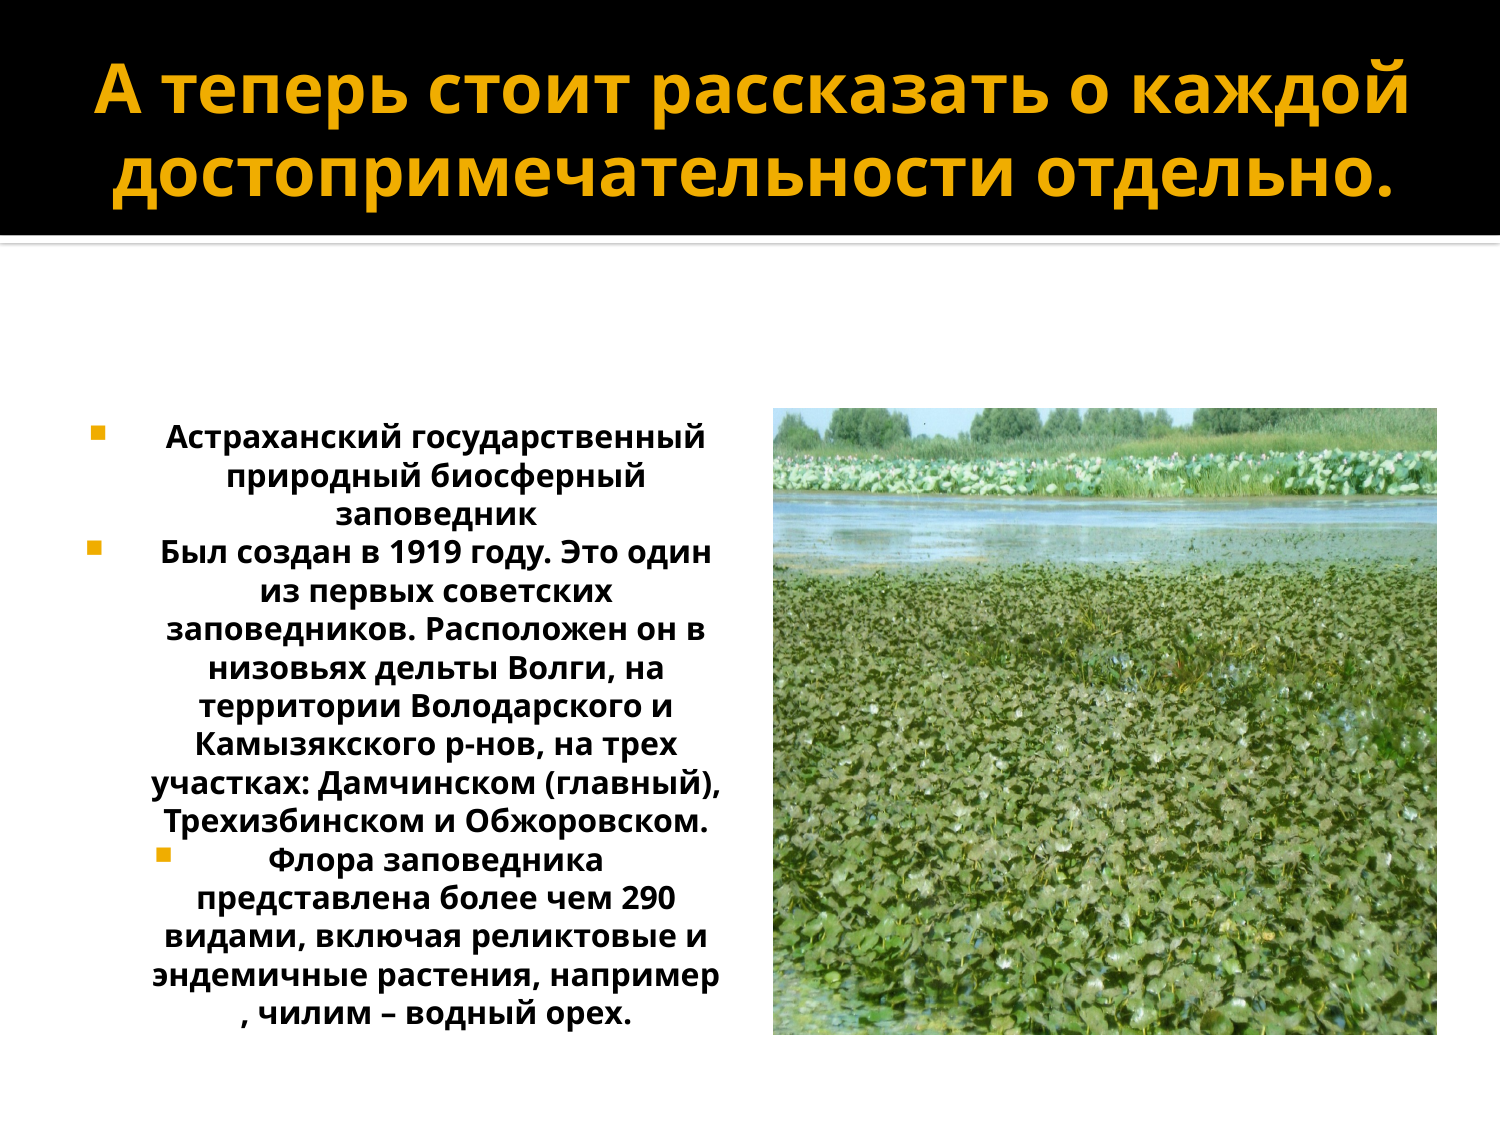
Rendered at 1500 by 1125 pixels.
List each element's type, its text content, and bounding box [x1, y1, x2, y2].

title А теперь стоит рассказать о каждой достопримечательности отдельно. [75, 24, 1425, 231]
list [773, 408, 1437, 1035]
list Астраханский государственный природный биосферный заповедник Был создан в 1919 году. Это один из первых советских заповедников. Расположен он в низовьях дельты Волги, на территории Володарского и Камызякского р-нов, на трех участках: Дамчинском (главный), Трехизбинском и Обжоровском. Флора заповедника представлена более чем 290 видами, включая реликтовые и эндемичные растения, например , чилим – водный орех. [75, 401, 738, 1050]
